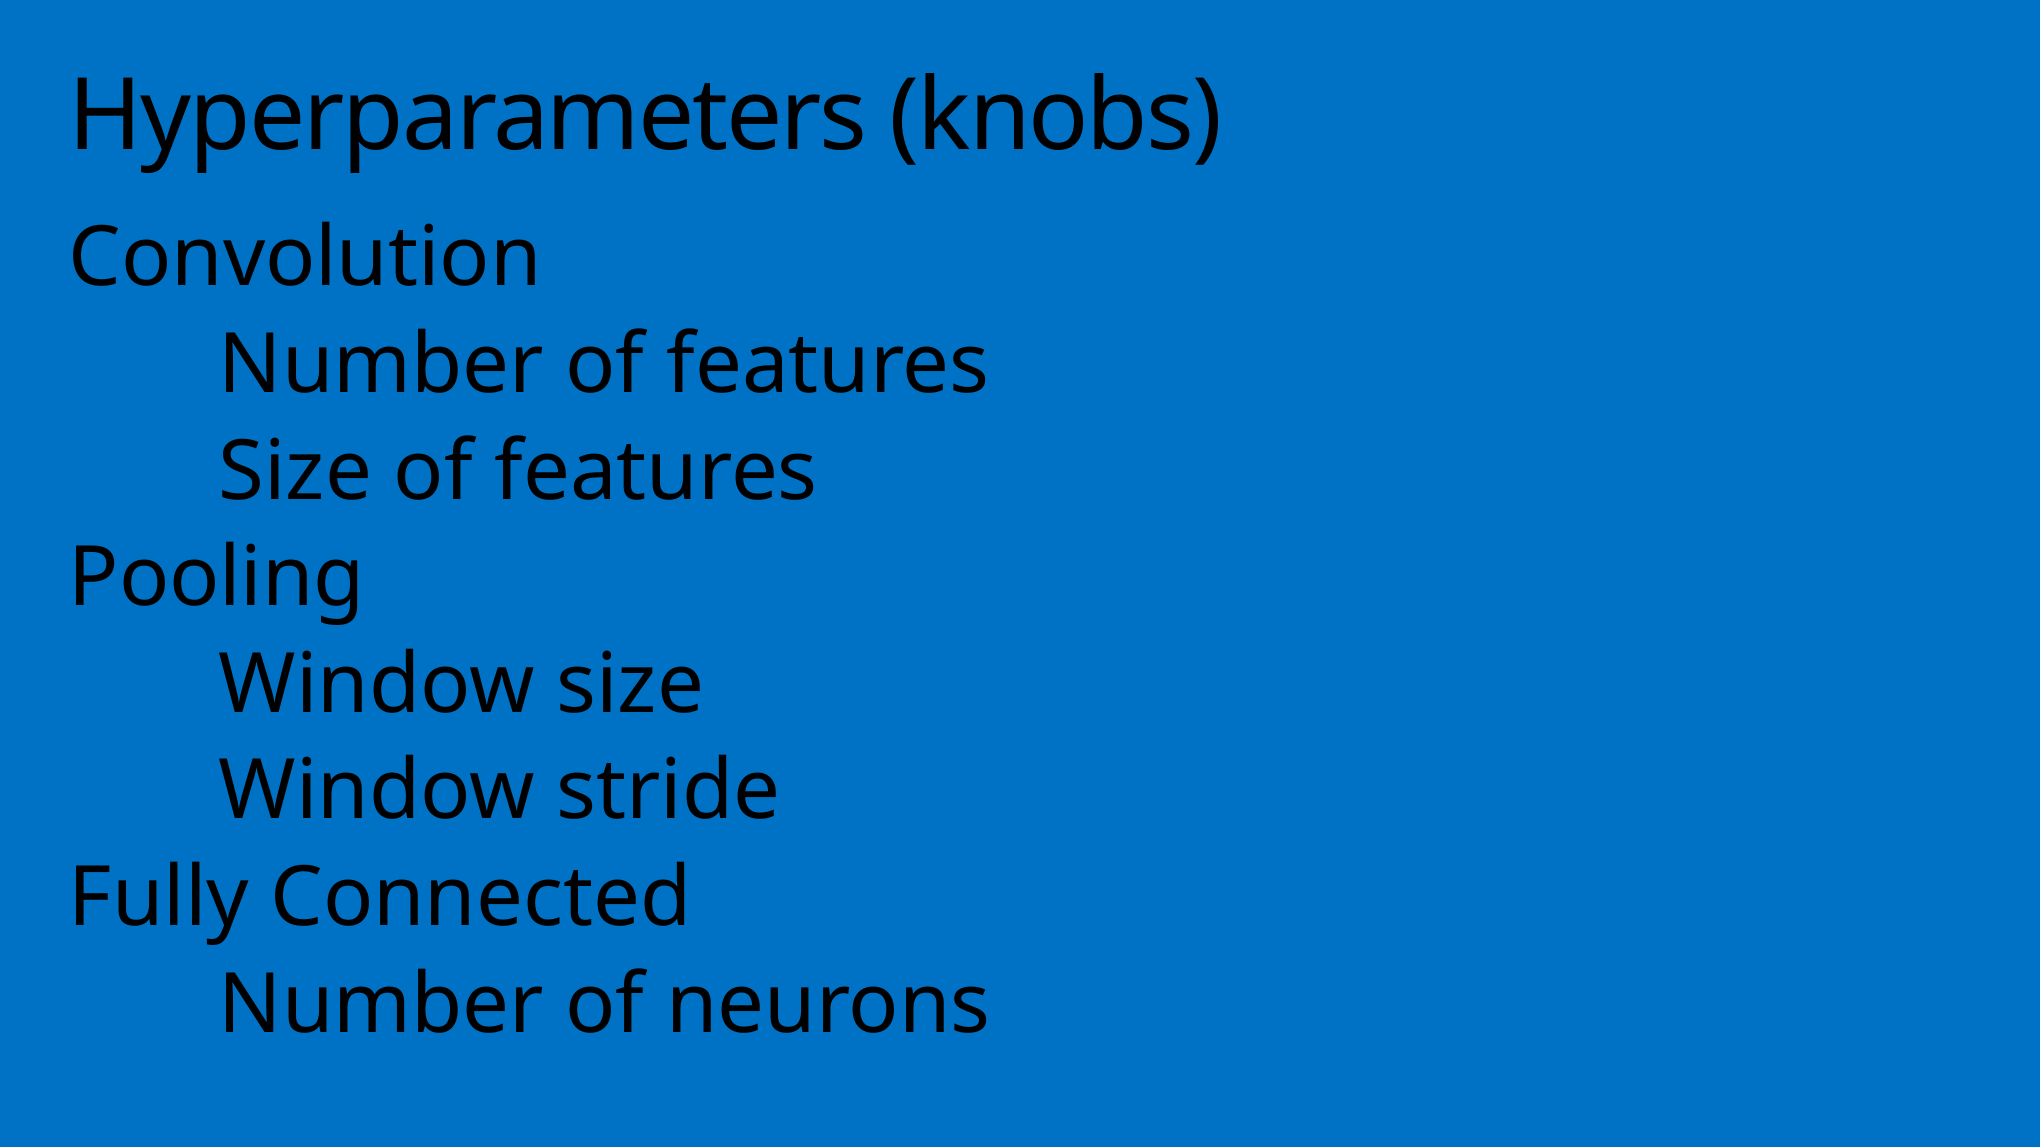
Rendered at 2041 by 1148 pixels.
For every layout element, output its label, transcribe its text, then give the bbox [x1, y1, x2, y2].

title Hyperparameters (knobs) [45, 48, 1996, 198]
list Convolution Number of features Size of features Pooling Window size Window stride Fully Connected Number of neurons [45, 198, 1996, 1098]
